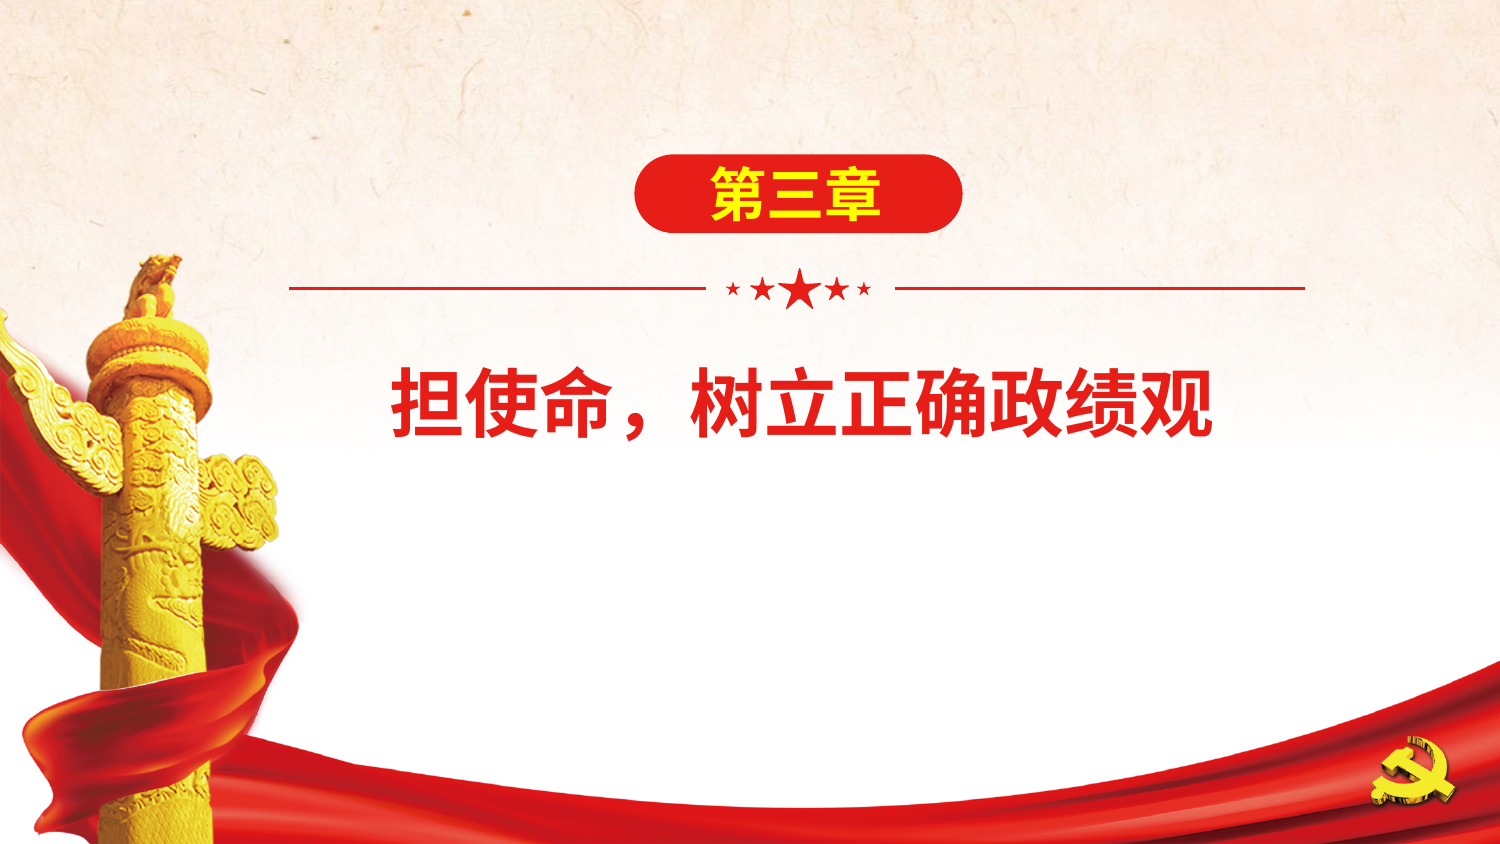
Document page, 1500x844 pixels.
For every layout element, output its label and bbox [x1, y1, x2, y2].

picture [0, 0, 1500, 844]
text_box [288, 267, 1306, 310]
